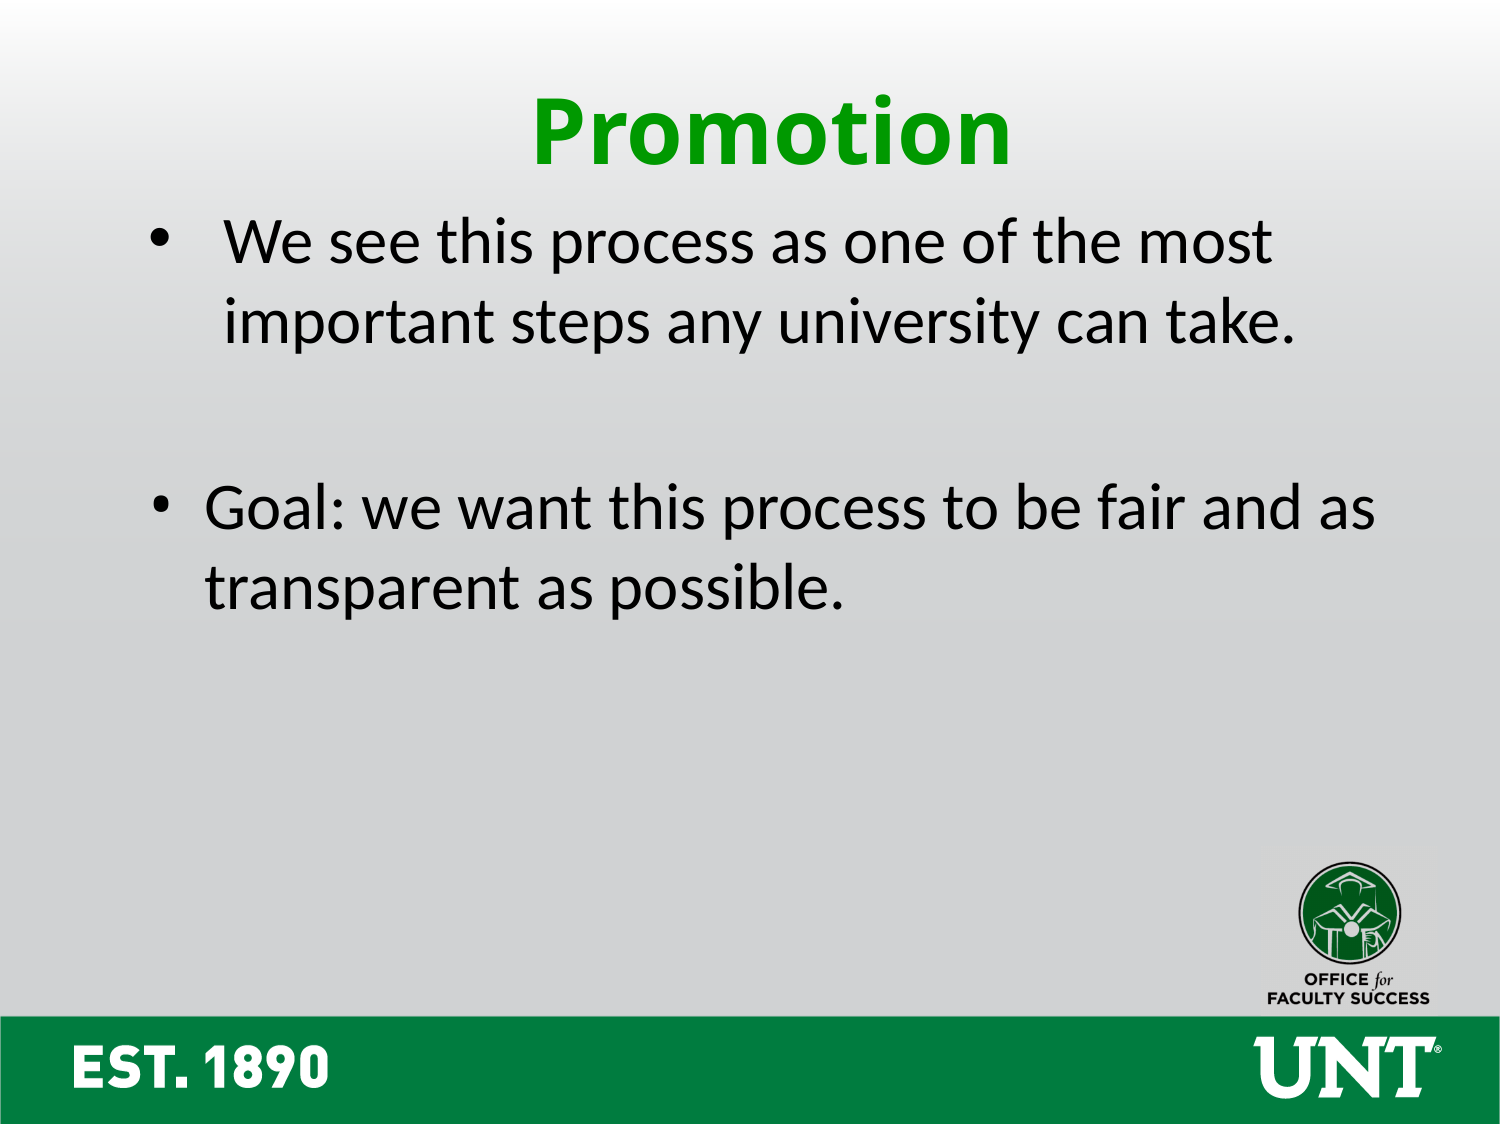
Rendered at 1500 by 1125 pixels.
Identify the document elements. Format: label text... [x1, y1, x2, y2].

picture [0, 0, 1500, 1125]
list Promotion We see this process as one of the most important steps any university can take. Goal: we want this process to be fair and as transparent as possible. [133, 65, 1412, 785]
